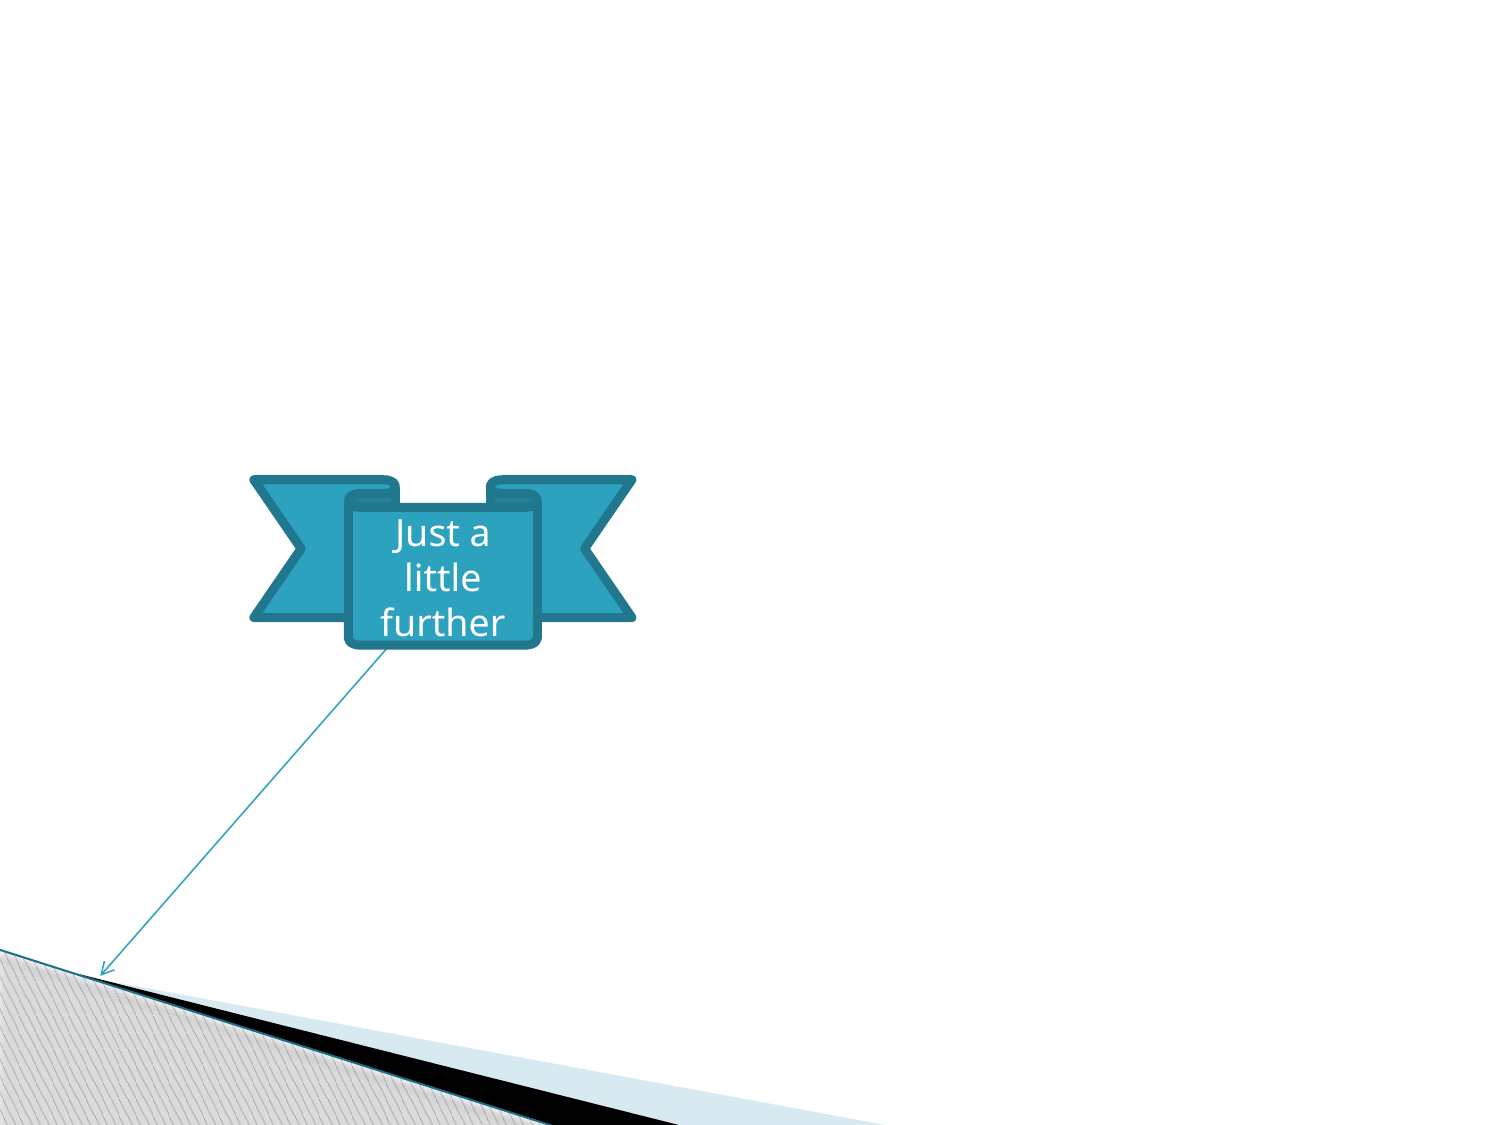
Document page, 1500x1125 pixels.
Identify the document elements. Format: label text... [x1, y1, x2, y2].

text_box Just a little further [249, 475, 637, 650]
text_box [100, 597, 432, 977]
